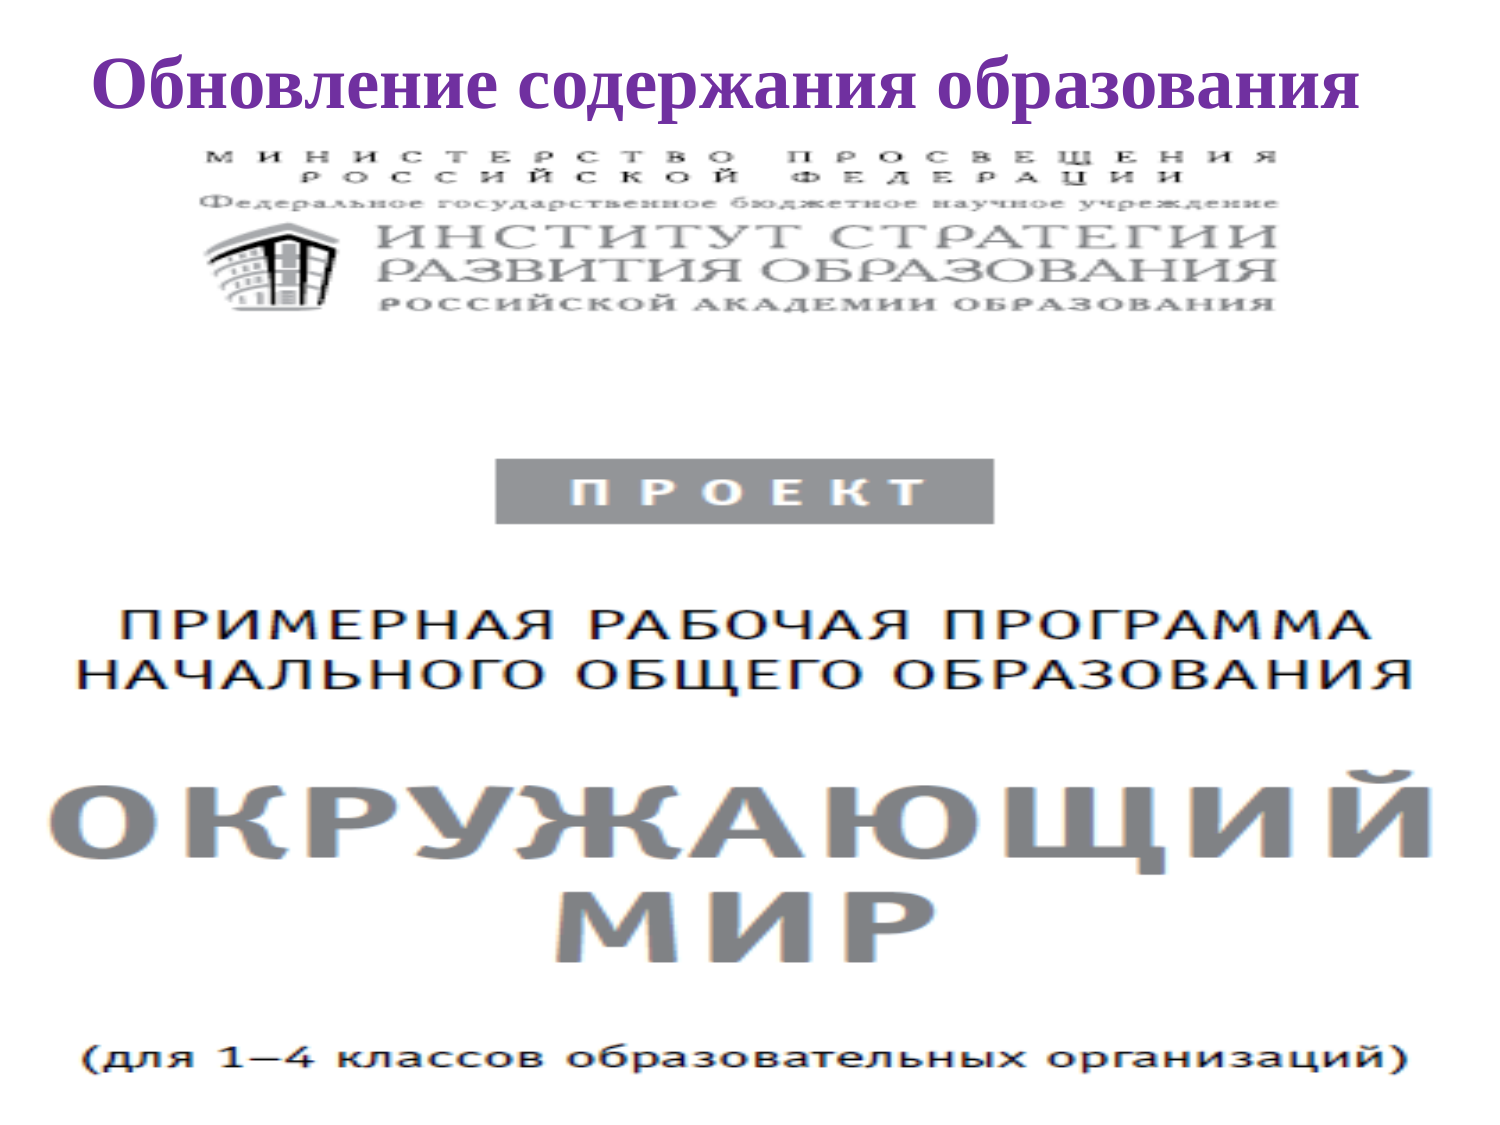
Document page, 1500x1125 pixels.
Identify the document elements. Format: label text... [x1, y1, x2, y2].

title Обновление содержания образования [75, 30, 1425, 138]
picture [0, 148, 1500, 1125]
